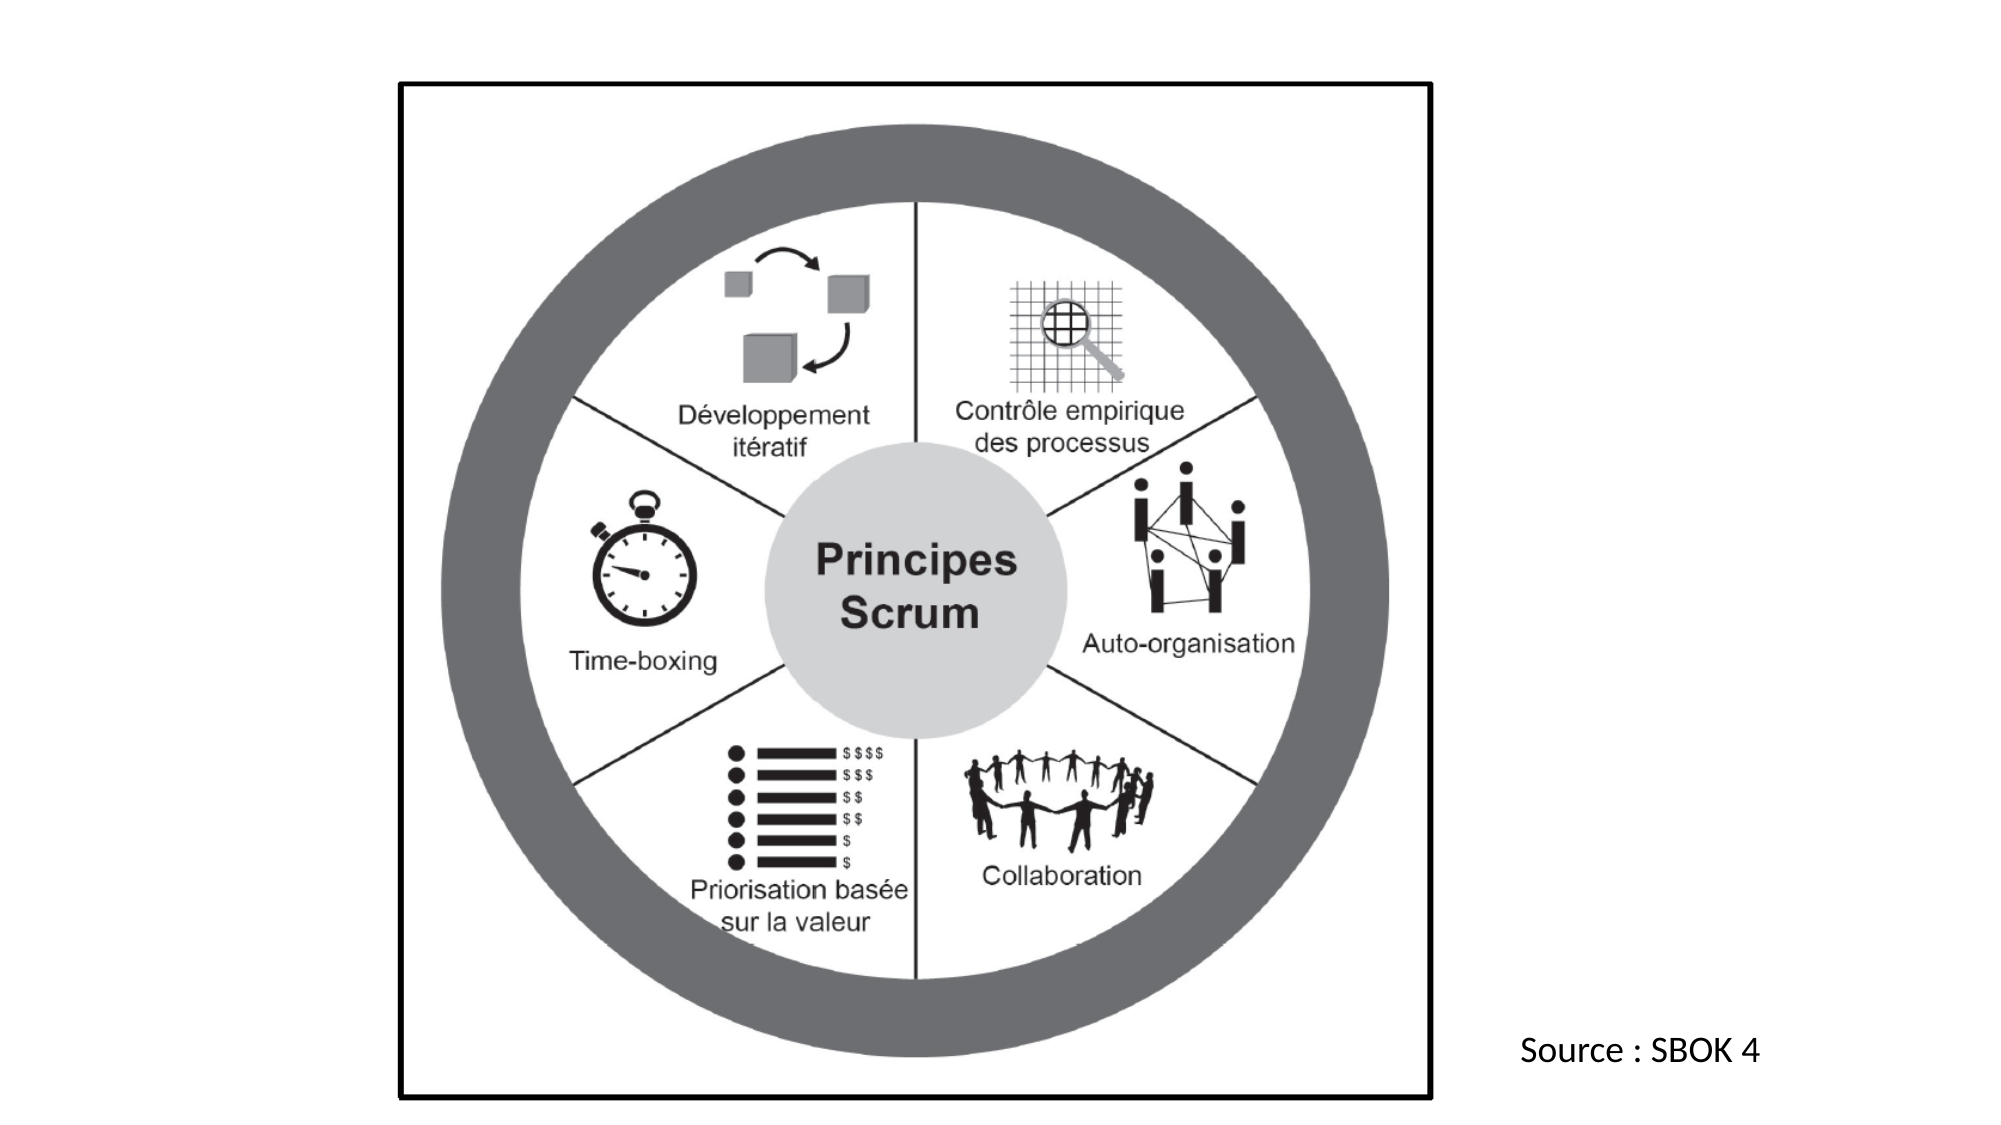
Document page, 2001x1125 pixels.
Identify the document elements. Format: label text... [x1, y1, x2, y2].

picture [392, 78, 1443, 1106]
text_box Source : SBOK 4 [1505, 1017, 1942, 1077]
